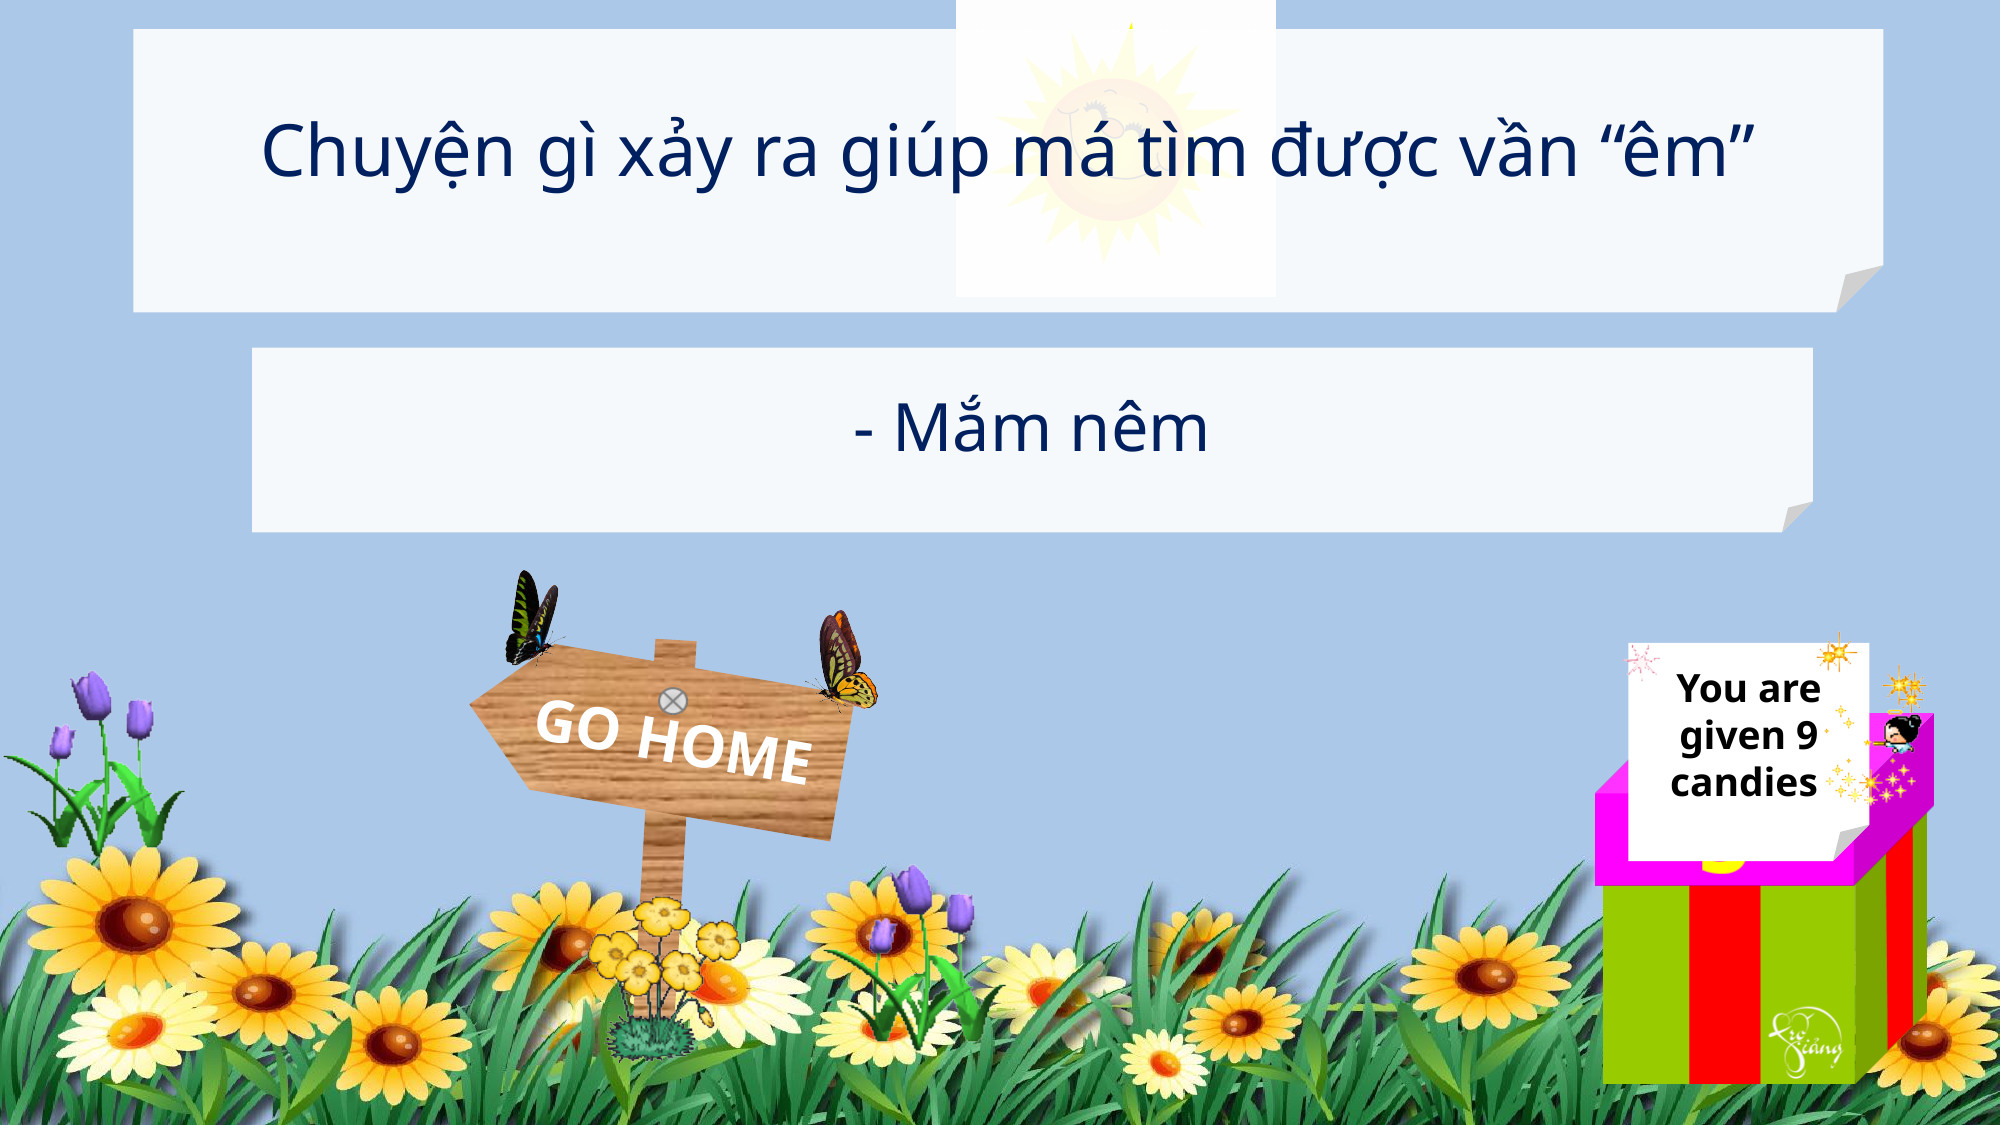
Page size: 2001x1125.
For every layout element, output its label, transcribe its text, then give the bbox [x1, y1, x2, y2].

text_box You are given 9 candies [1704, 642, 1807, 711]
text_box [657, 685, 689, 716]
text_box - Mắm nêm [252, 347, 1813, 533]
text_box GO HOME [469, 656, 847, 842]
text_box [640, 810, 687, 893]
picture [0, 0, 2000, 1125]
text_box Chuyện gì xảy ra giúp má tìm được vần “êm” [133, 29, 1884, 313]
text_box [654, 638, 697, 668]
